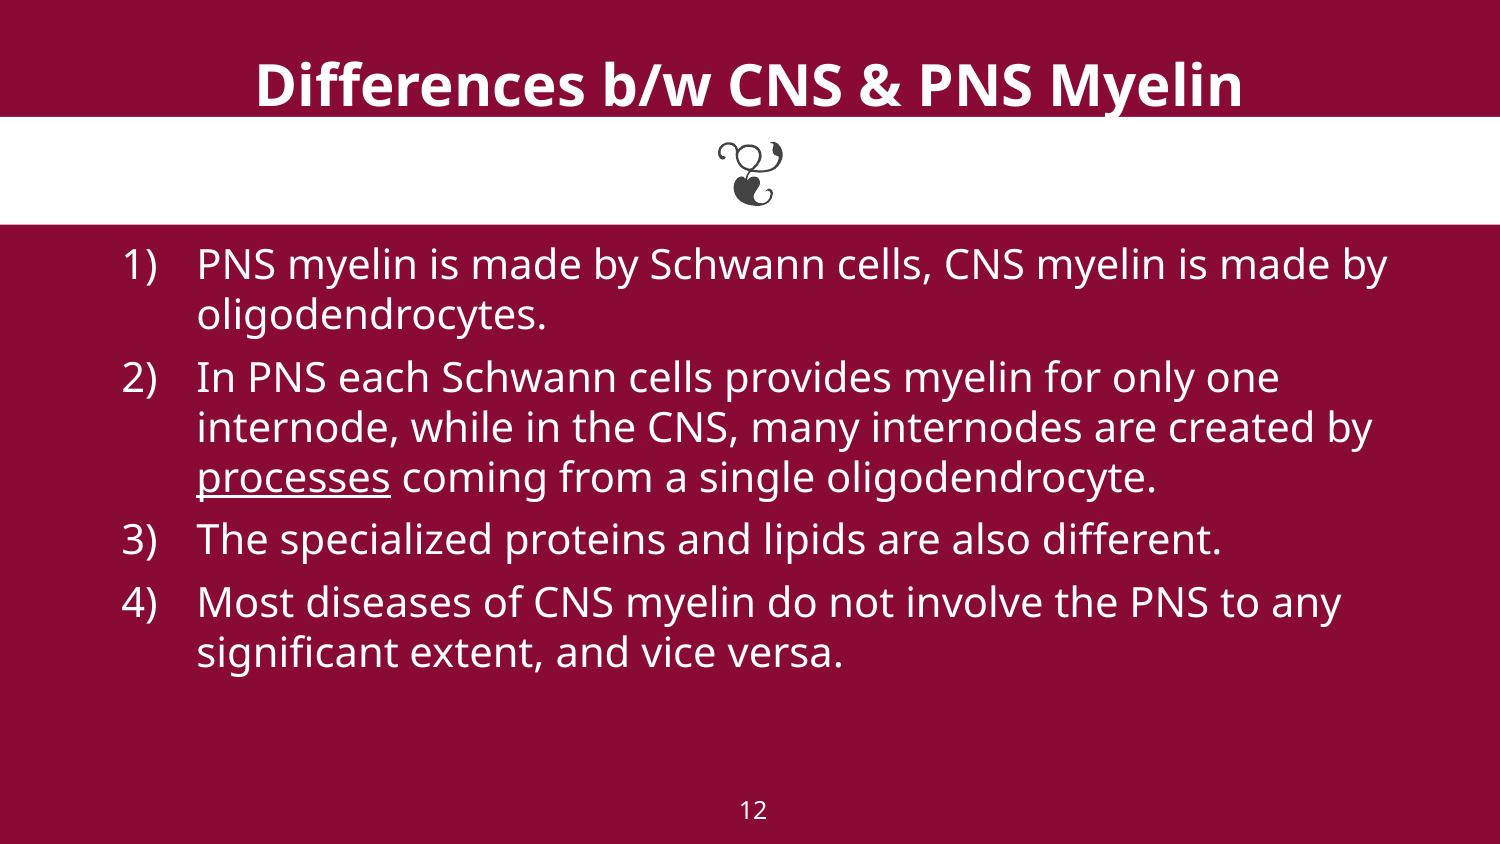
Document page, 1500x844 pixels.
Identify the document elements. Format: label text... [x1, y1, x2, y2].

list PNS myelin is made by Schwann cells, CNS myelin is made by oligodendrocytes. In PNS each Schwann cells provides myelin for only one internode, while in the CNS, many internodes are created by processes coming from a single oligodendrocyte. The specialized proteins and lipids are also different. Most diseases of CNS myelin do not involve the PNS to any significant extent, and vice versa. [87, 222, 1413, 585]
slide_number 12 [6, 779, 1500, 844]
text_box [717, 141, 783, 206]
title Differences b/w CNS & PNS Myelin [166, 24, 1334, 142]
